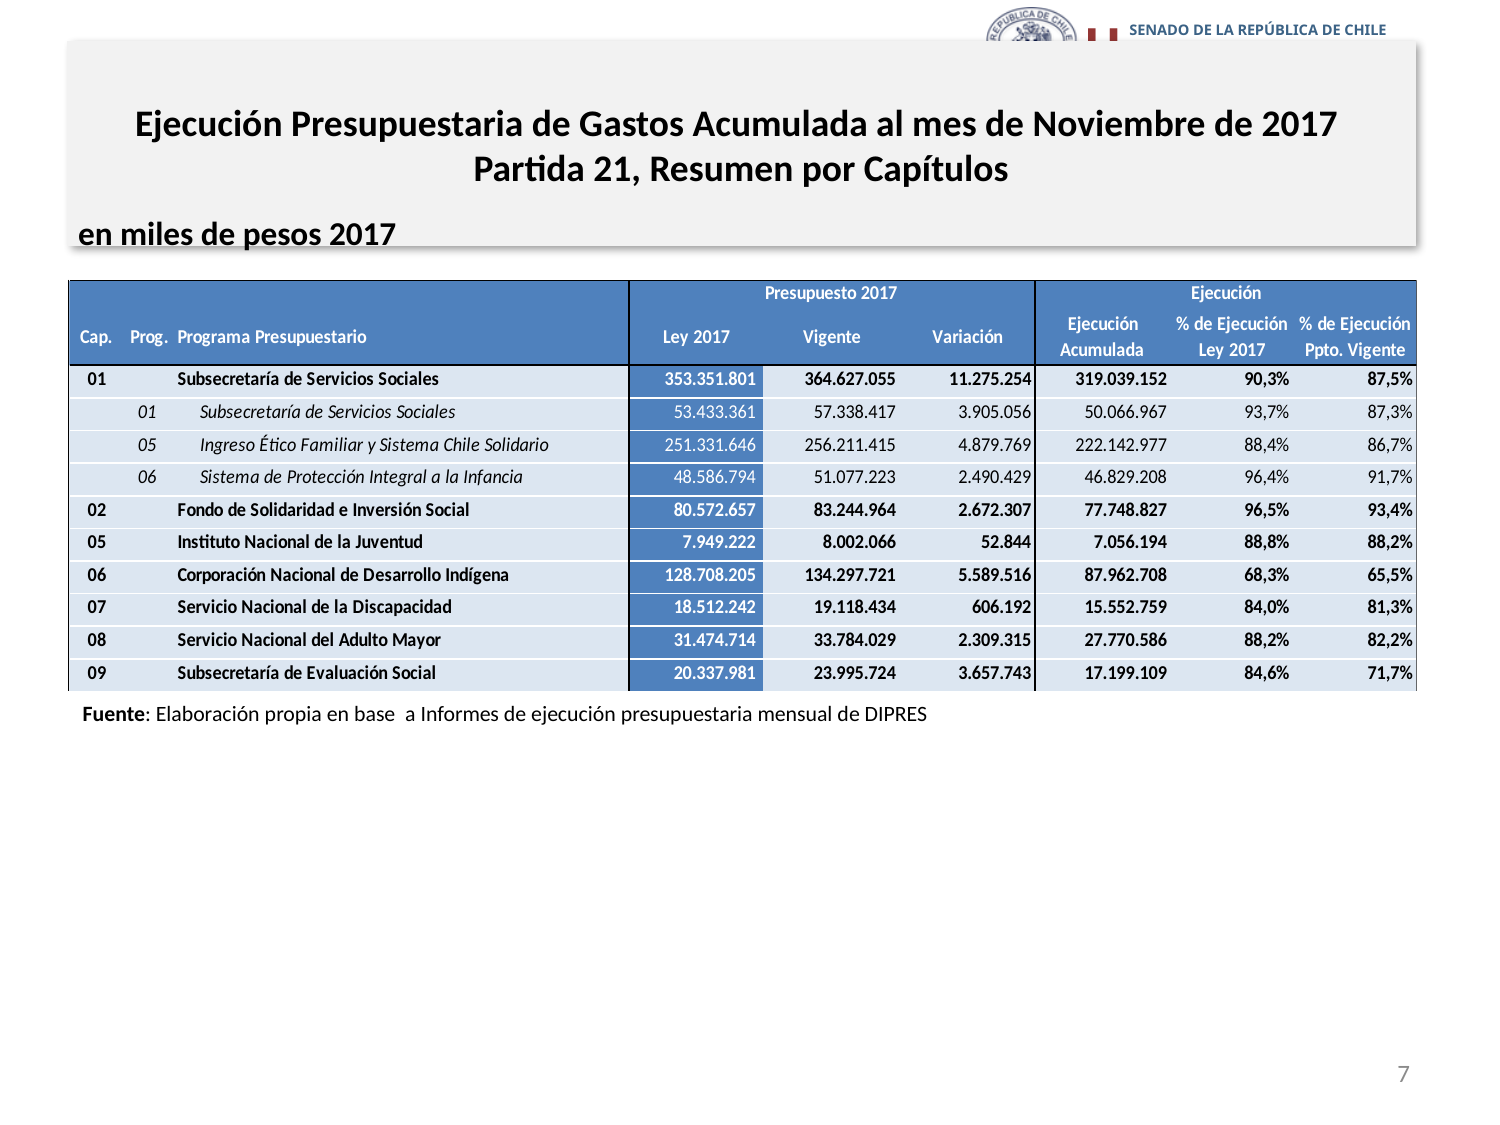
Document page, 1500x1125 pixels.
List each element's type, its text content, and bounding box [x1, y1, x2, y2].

title Ejecución Presupuestaria de Gastos Acumulada al mes de Noviembre de 2017 Partida 21, Resumen por Capítulos [67, 41, 1415, 246]
text_box Fuente: Elaboración propia en base a Informes de ejecución presupuestaria mensual de DIPRES [67, 692, 1447, 753]
text_box en miles de pesos 2017 [63, 204, 1414, 279]
slide_number 7 [1074, 1042, 1425, 1103]
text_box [67, 279, 1419, 693]
picture [986, 7, 1079, 41]
